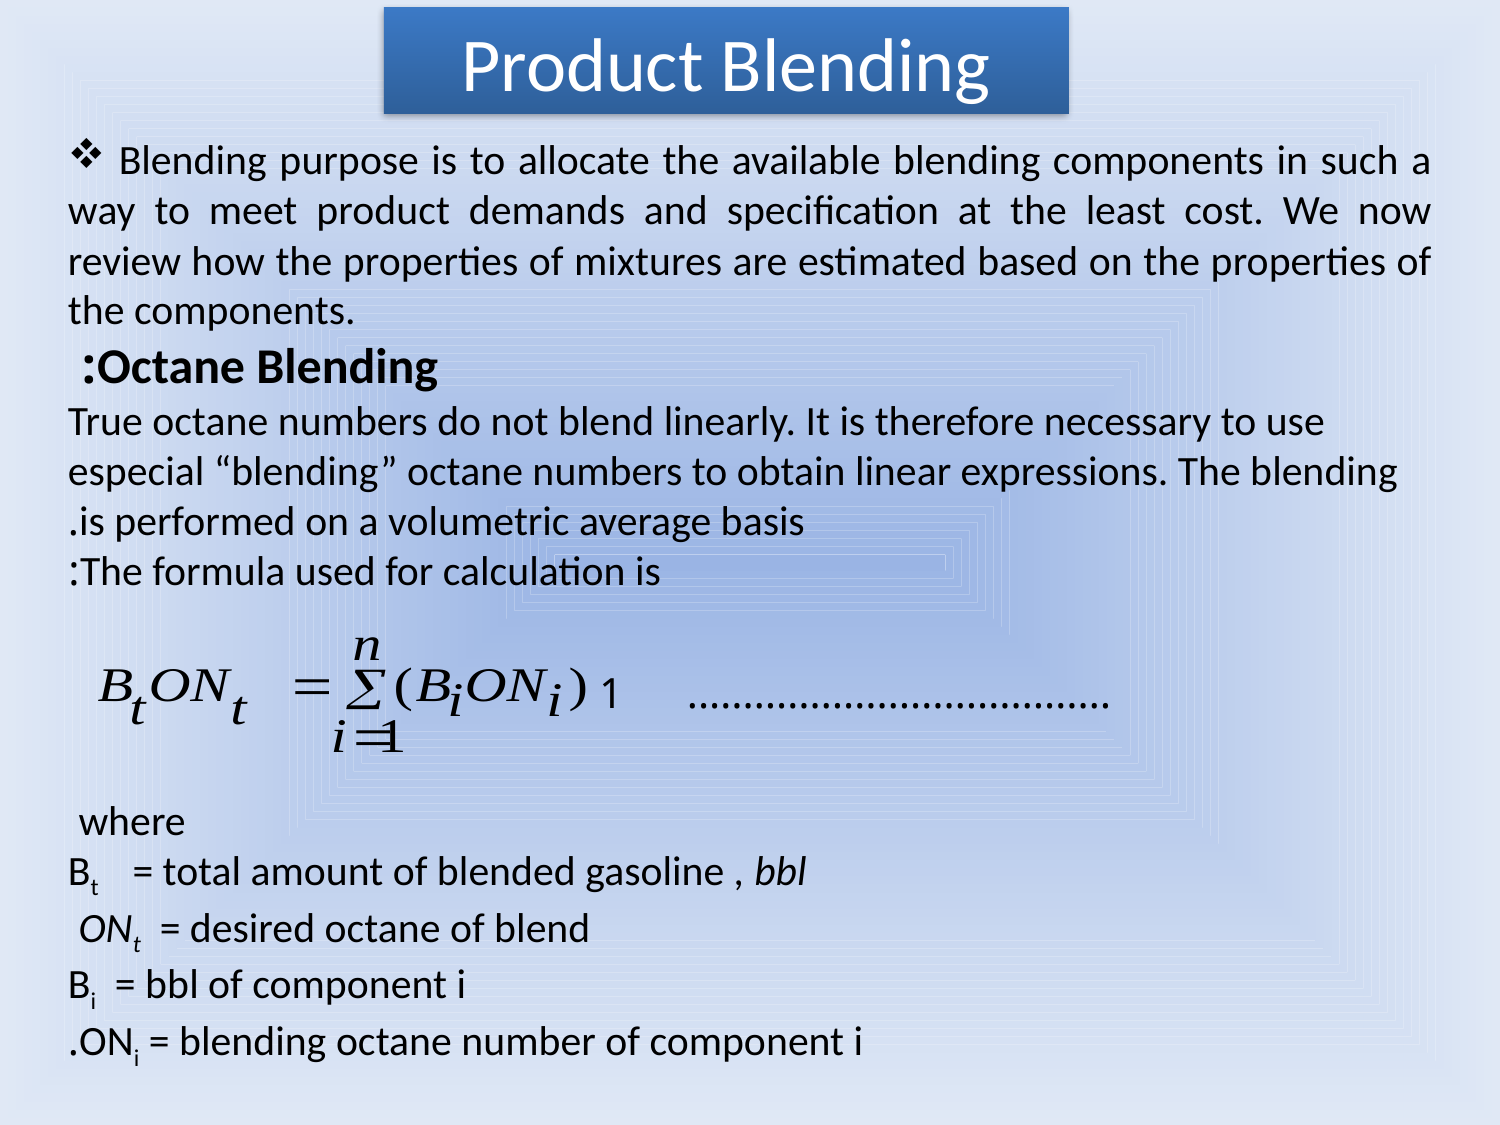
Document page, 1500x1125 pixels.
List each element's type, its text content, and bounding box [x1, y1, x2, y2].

title Product Blending [383, 7, 1070, 114]
text_box Blending purpose is to allocate the available blending components in such a way to meet product demands and specification at the least cost. We now review how the properties of mixtures are estimated based on the properties of the components. Octane Blending: True octane numbers do not blend linearly. It is therefore necessary to use especial “blending” octane numbers to obtain linear expressions. The blending is performed on a volumetric average basis. The formula used for calculation is: where Bt = total amount of blended gasoline , bbl ONt = desired octane of blend Bi = bbl of component i ONi = blending octane number of component i. [53, 125, 1447, 1125]
text_box ……………………………….. 1 [602, 659, 1317, 725]
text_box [88, 621, 597, 764]
text_box [725, 50, 774, 94]
